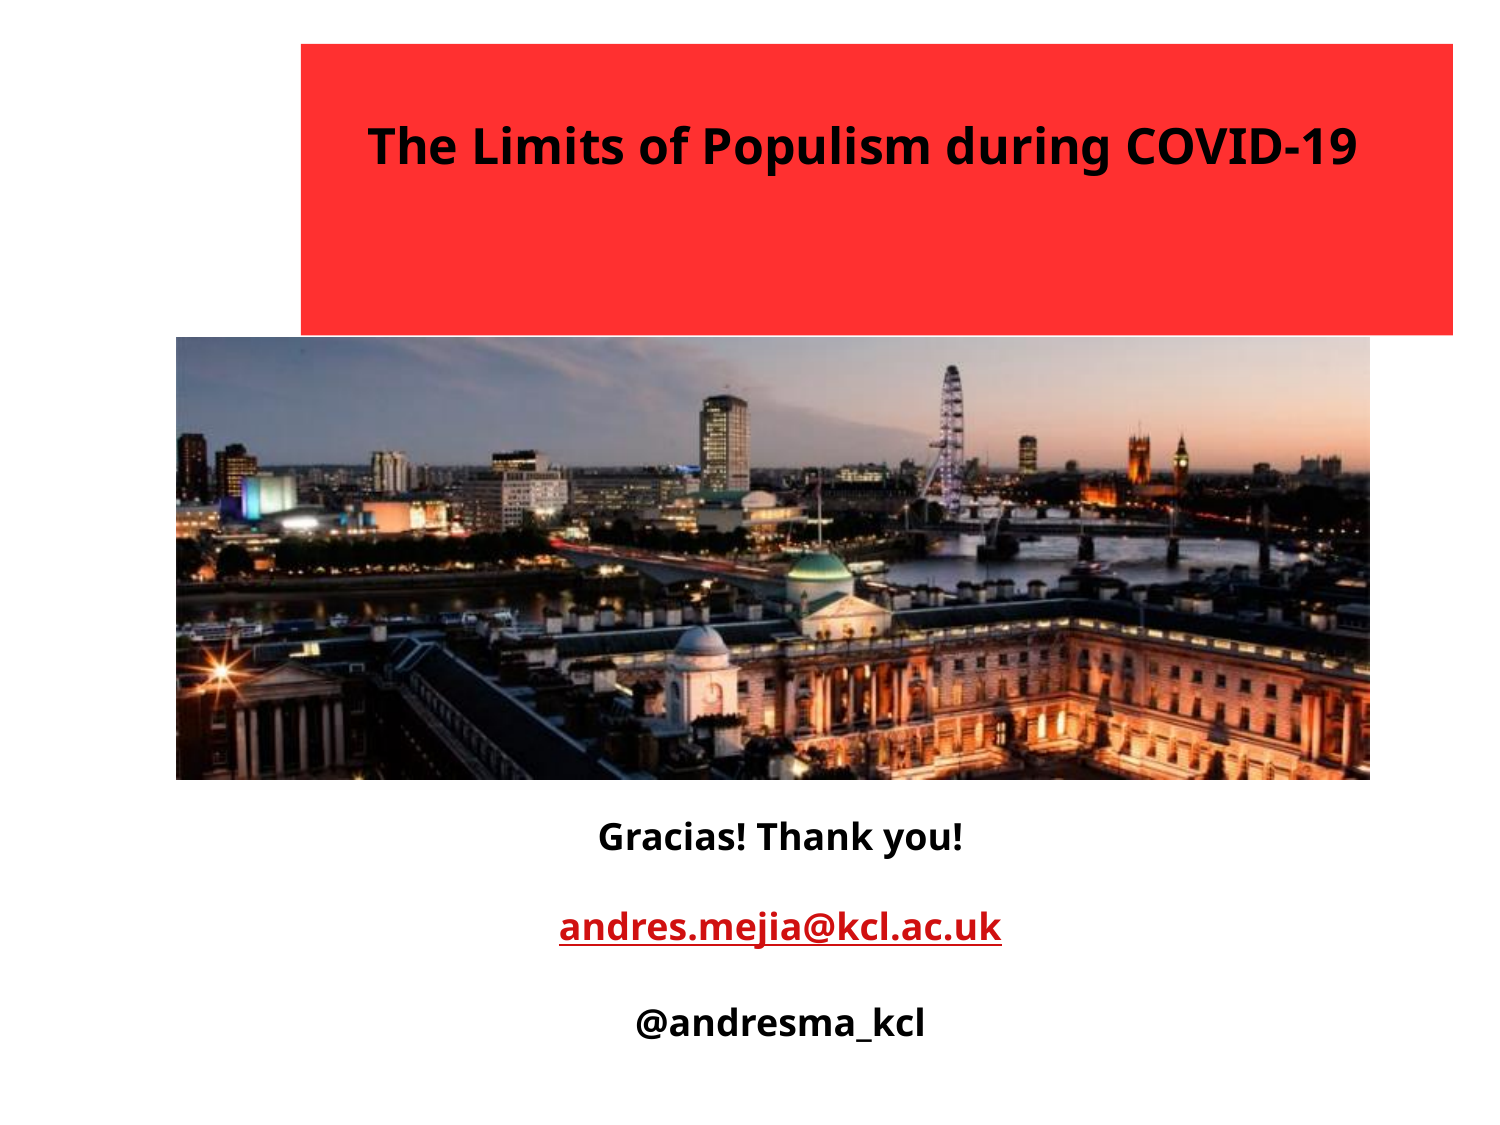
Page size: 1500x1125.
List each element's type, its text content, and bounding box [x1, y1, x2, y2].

picture [176, 337, 1370, 780]
text_box The Limits of Populism during COVID-19 [303, 107, 1422, 182]
title Gracias! Thank you! andres.mejia@kcl.ac.uk @andresma_kcl [334, 865, 1227, 1038]
